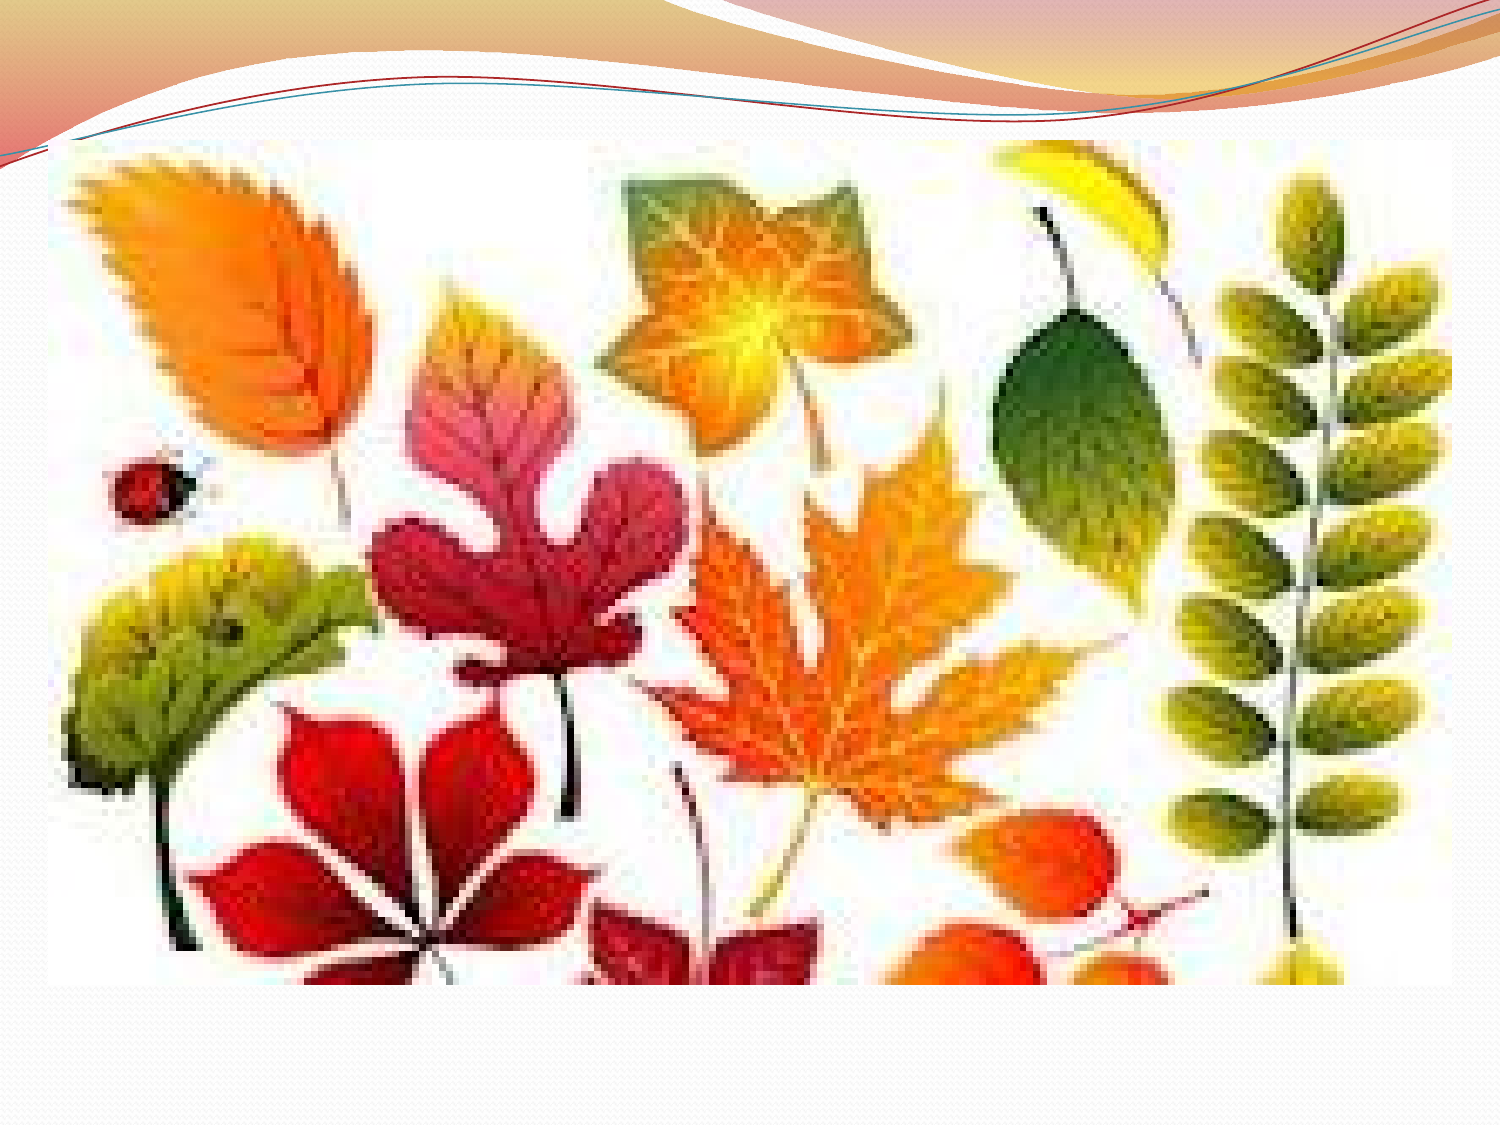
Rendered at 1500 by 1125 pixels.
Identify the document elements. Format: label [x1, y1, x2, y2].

picture [47, 140, 1453, 985]
